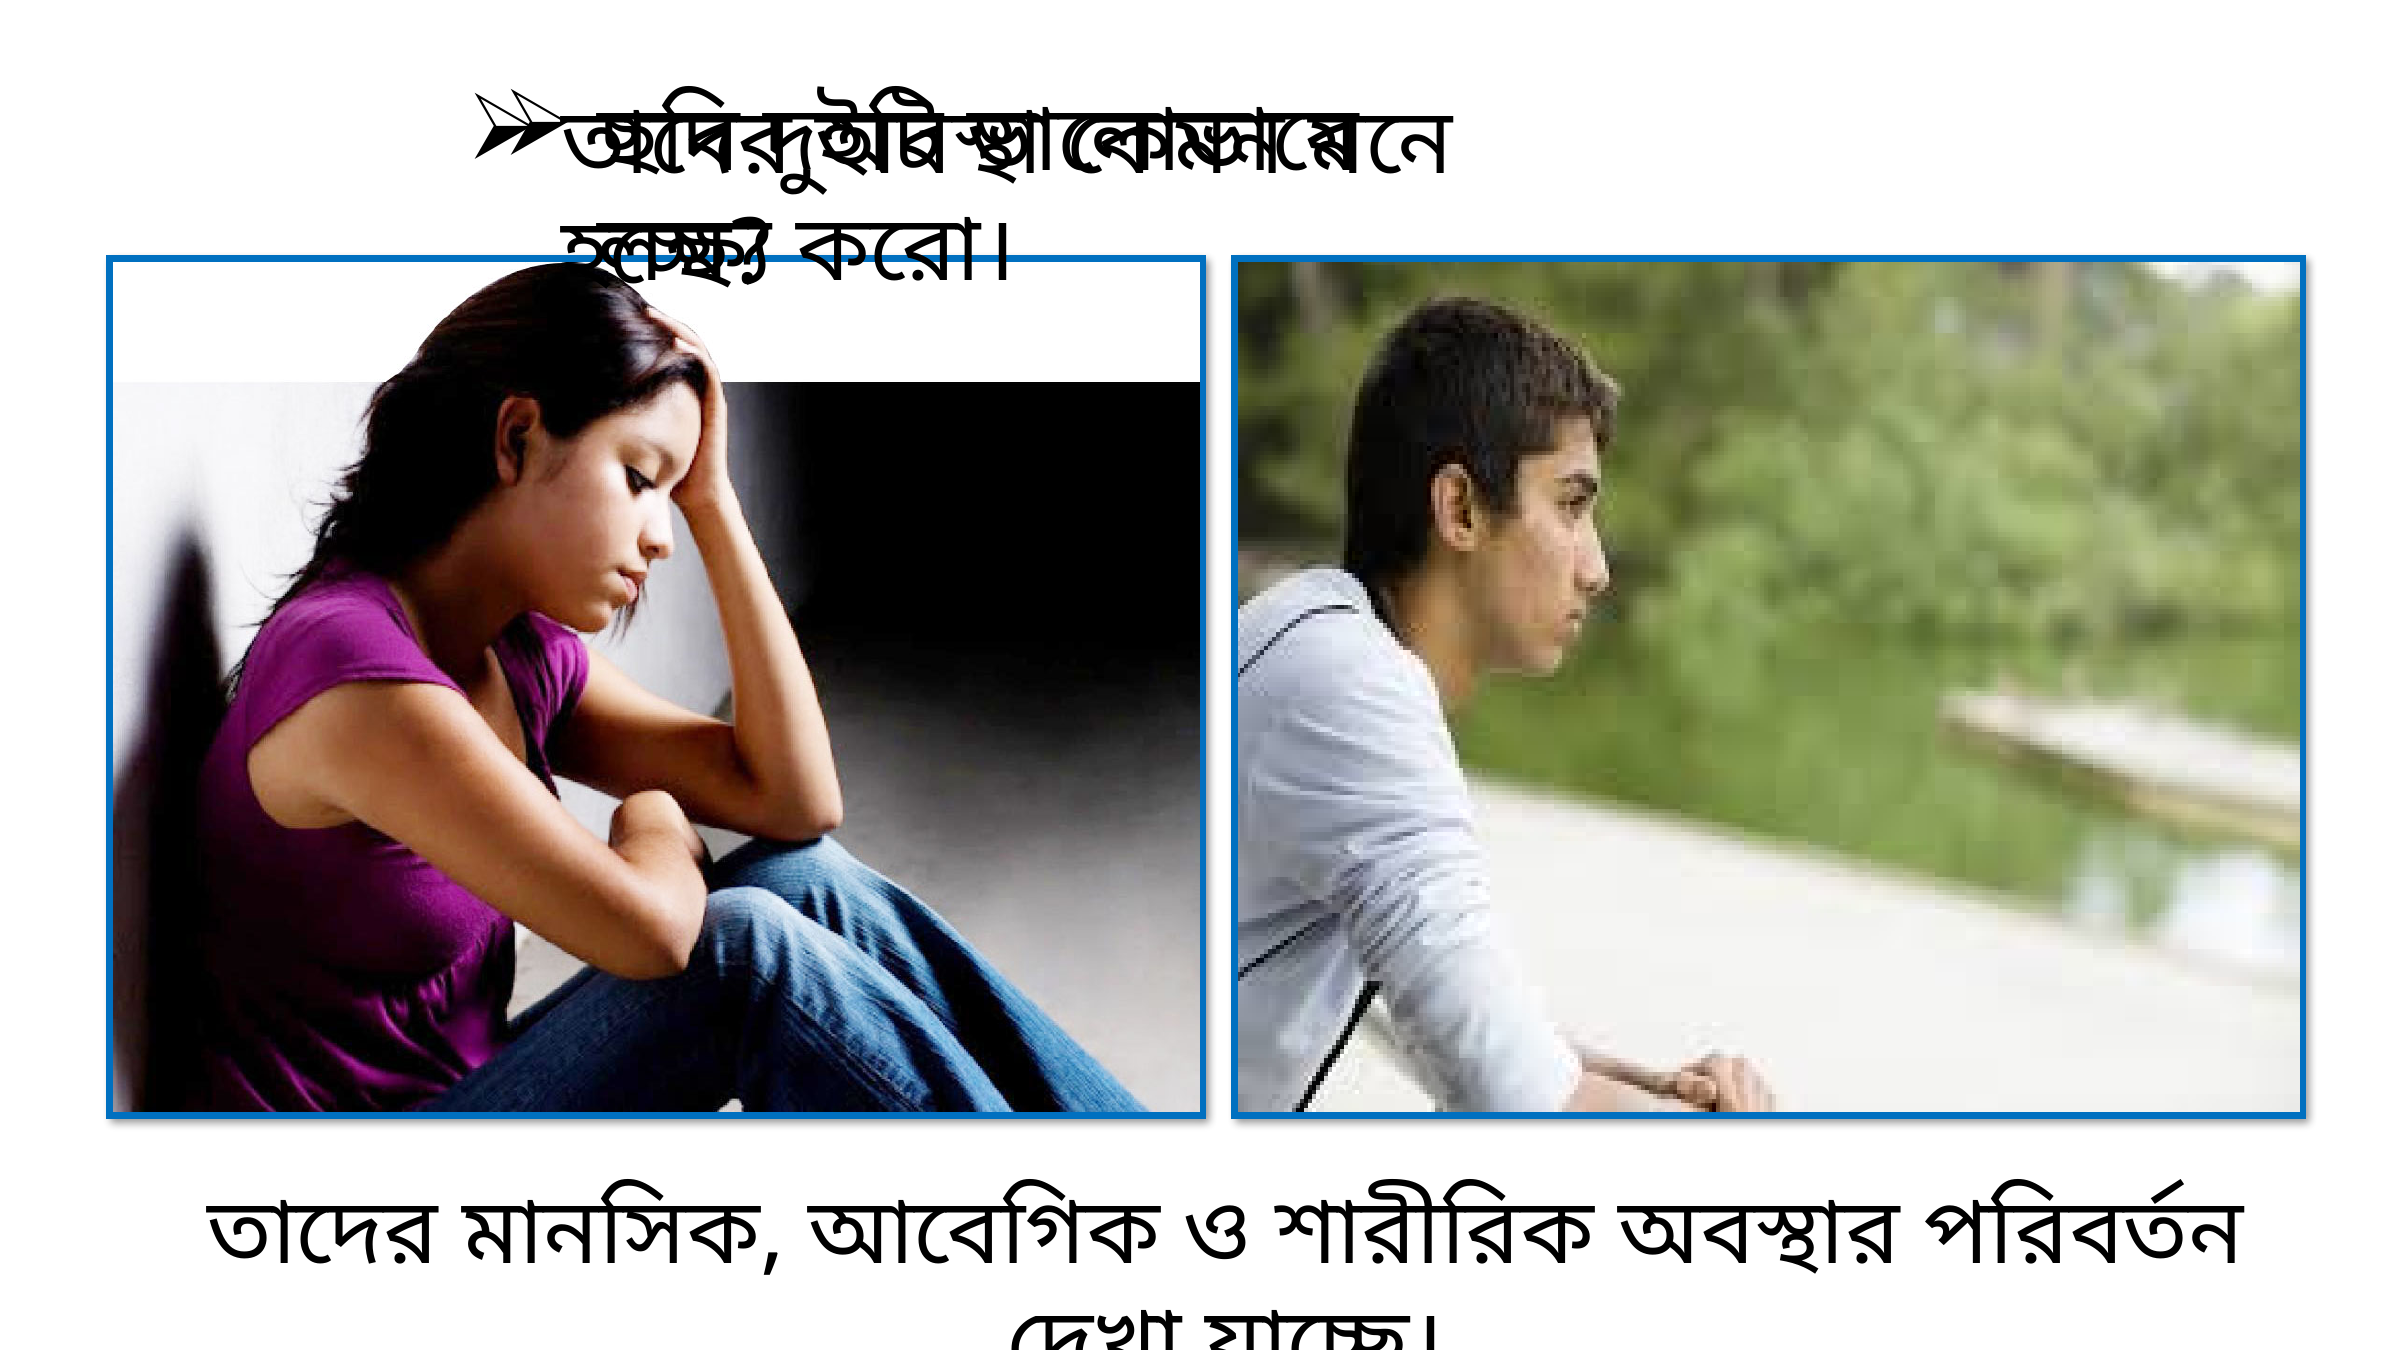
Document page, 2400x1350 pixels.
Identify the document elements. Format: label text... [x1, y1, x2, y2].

text_box ছবি দুইটি ভালোভাবে লক্ষ্য করো। [274, 71, 1563, 260]
text_box তাদের মানসিক, আবেগিক ও শারীরিক অবস্থার পরিবর্তন দেখা যাচ্ছে। [179, 1164, 2273, 1350]
picture [112, 261, 1201, 1113]
text_box তাদের অবস্থা কেমন মনে হচ্ছে? [452, 74, 1575, 310]
picture [1237, 261, 2301, 1113]
